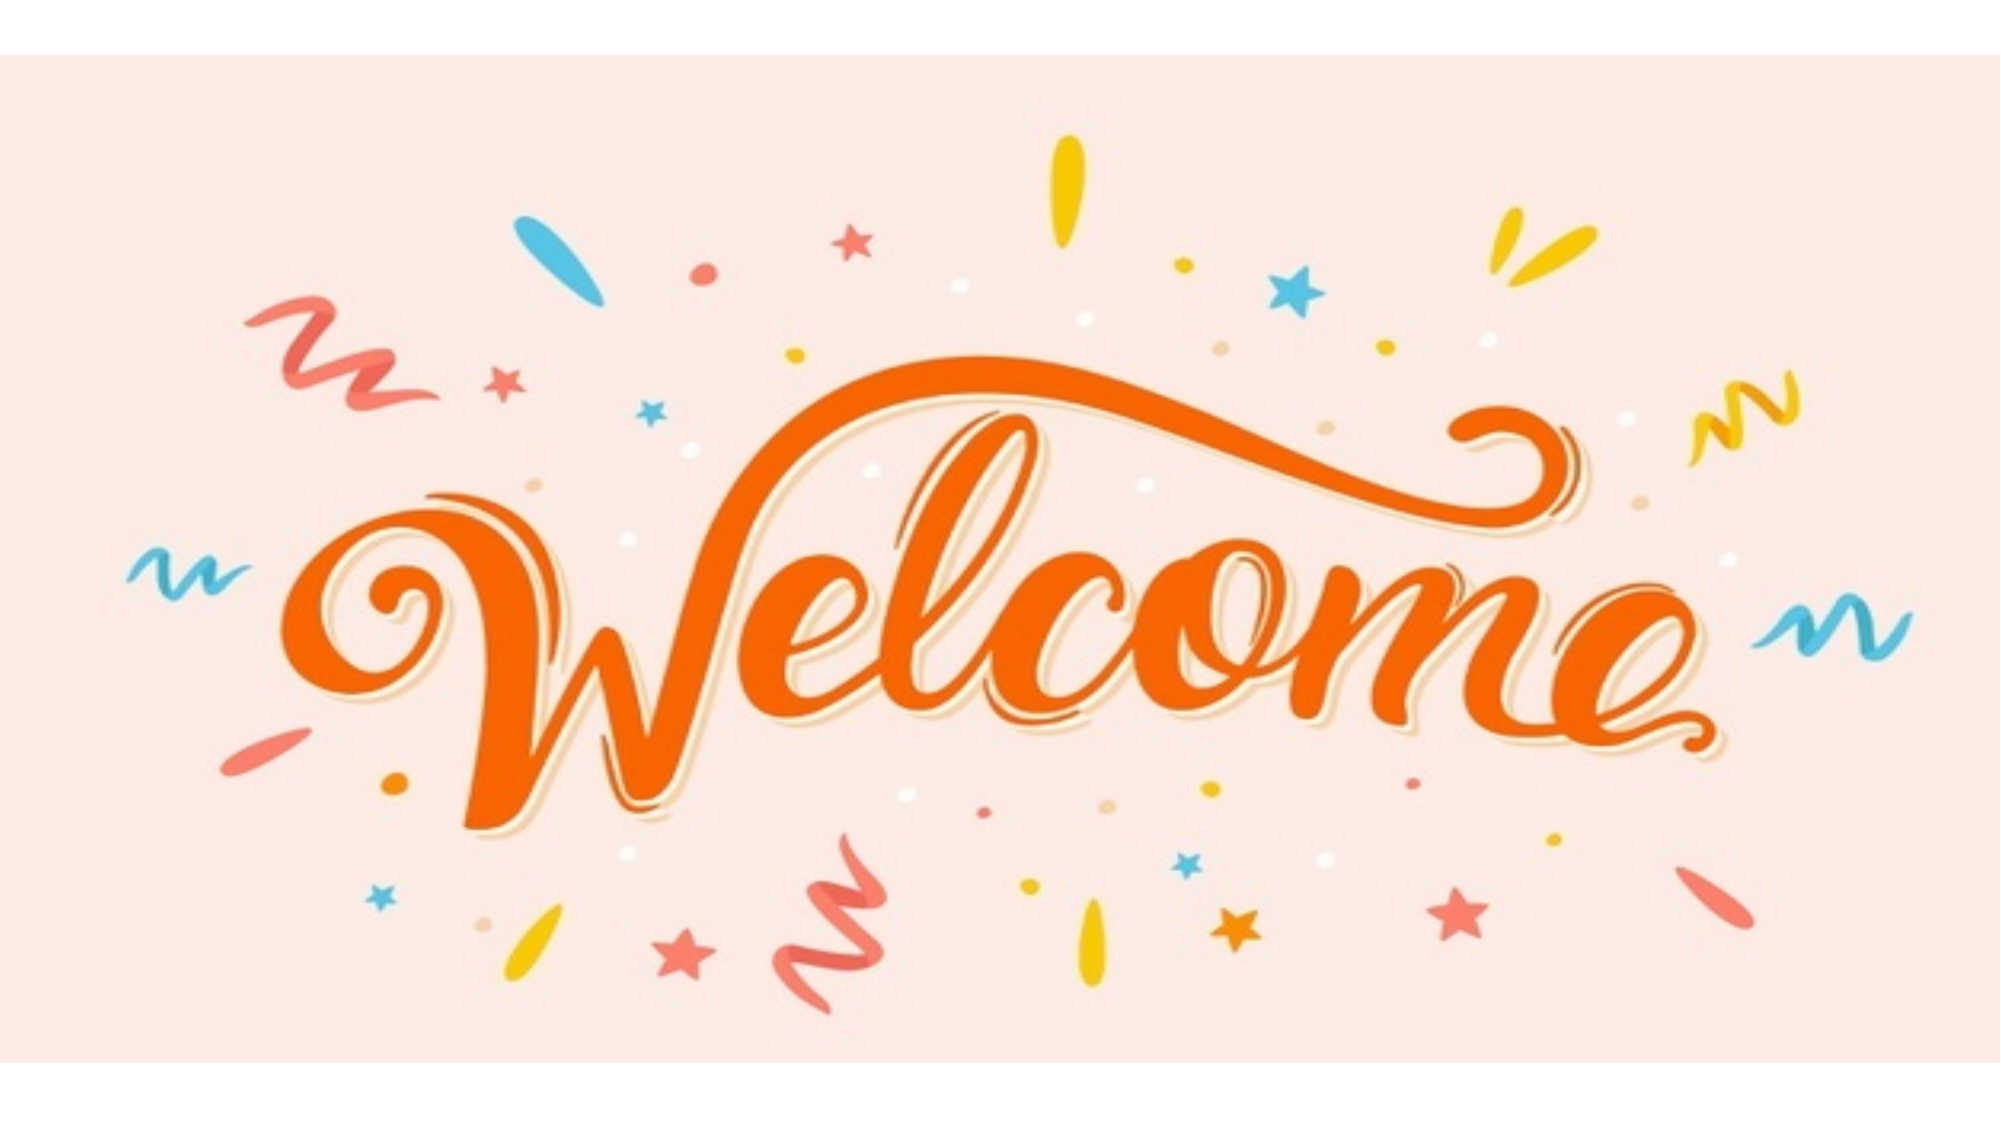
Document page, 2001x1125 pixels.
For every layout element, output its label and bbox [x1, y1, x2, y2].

picture [0, 55, 2000, 1063]
